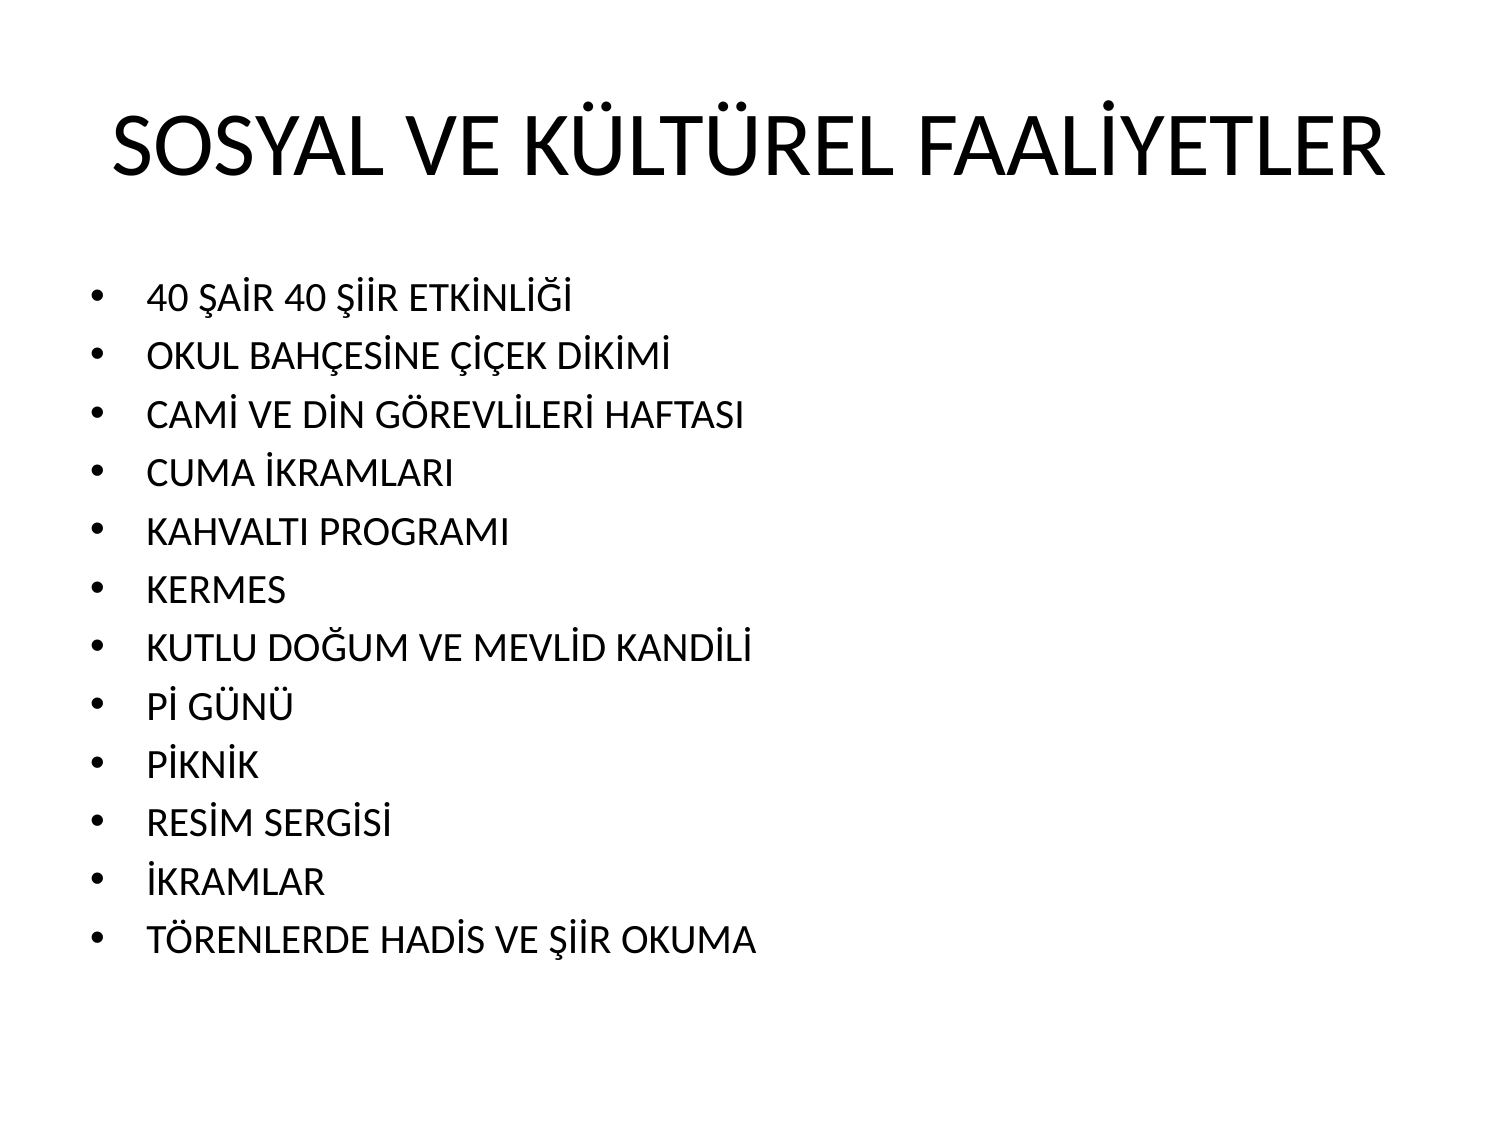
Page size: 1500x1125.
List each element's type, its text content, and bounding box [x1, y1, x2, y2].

list 40 ŞAİR 40 ŞİİR ETKİNLİĞİ OKUL BAHÇESİNE ÇİÇEK DİKİMİ CAMİ VE DİN GÖREVLİLERİ HAFTASI CUMA İKRAMLARI KAHVALTI PROGRAMI KERMES KUTLU DOĞUM VE MEVLİD KANDİLİ Pİ GÜNÜ PİKNİK RESİM SERGİSİ İKRAMLAR TÖRENLERDE HADİS VE ŞİİR OKUMA [75, 262, 1425, 1005]
title SOSYAL VE KÜLTÜREL FAALİYETLER [75, 45, 1425, 233]
